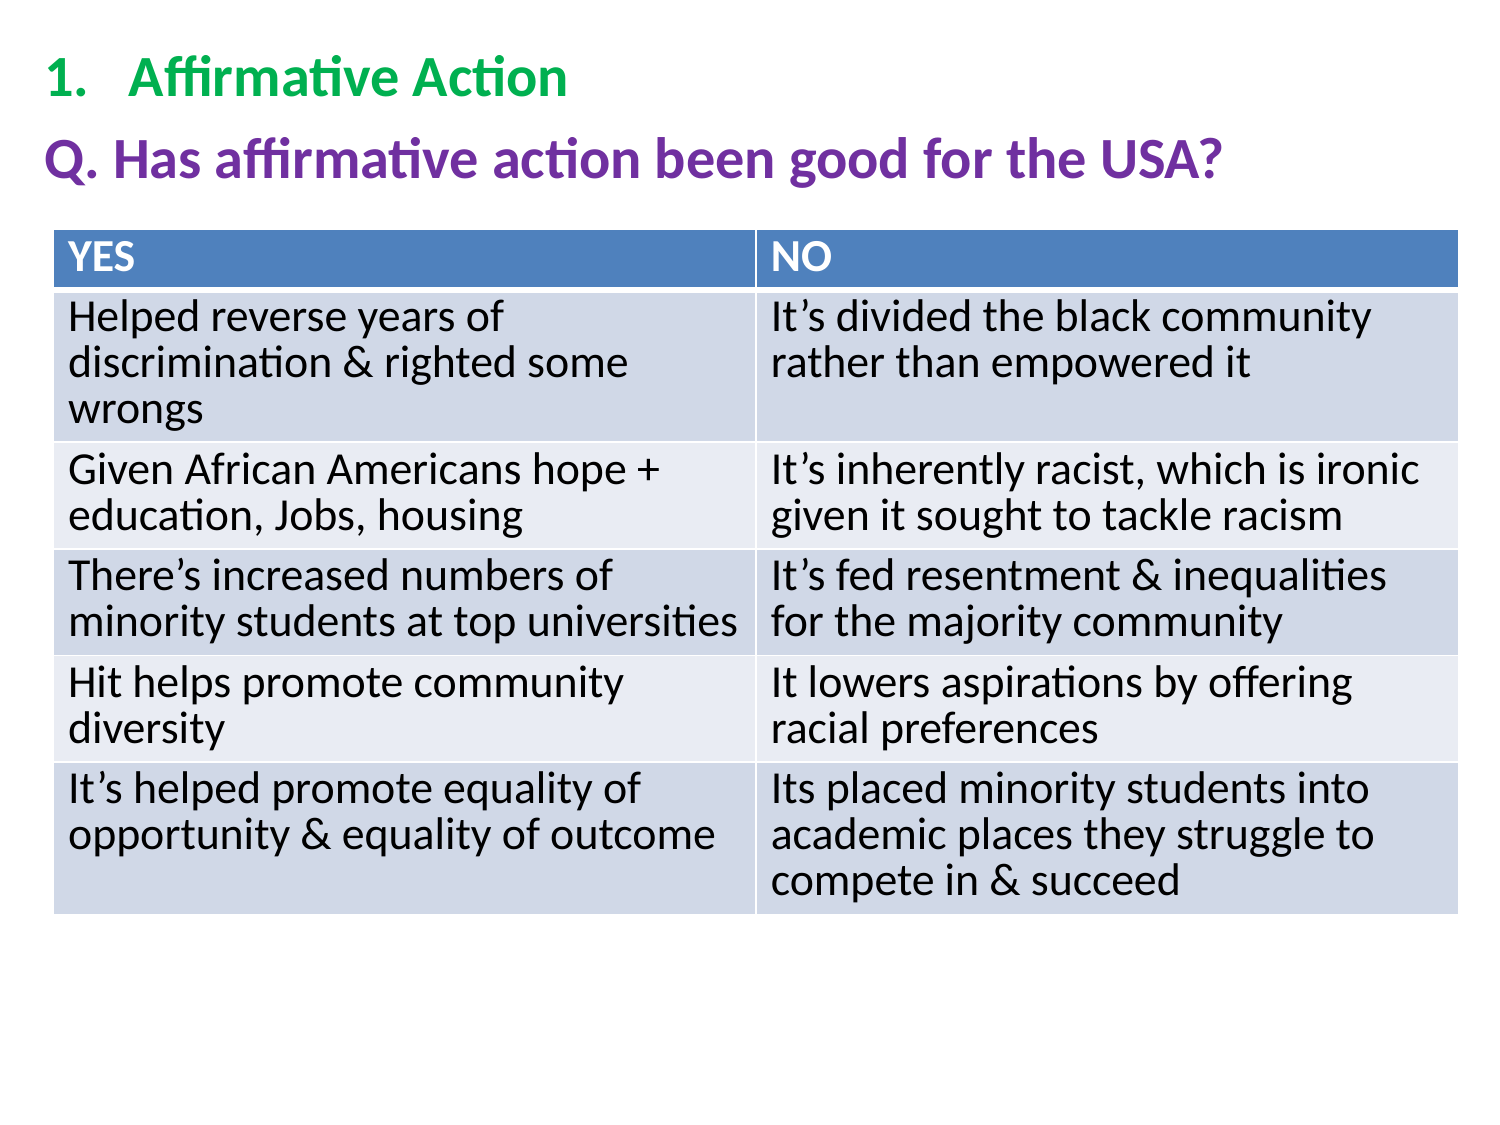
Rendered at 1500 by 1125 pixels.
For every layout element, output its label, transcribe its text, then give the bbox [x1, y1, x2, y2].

table_cell Hit helps promote community diversity [54, 656, 755, 761]
table_cell It’s helped promote equality of opportunity & equality of outcome [54, 763, 755, 914]
table_cell Helped reverse years of discrimination & righted some wrongs [54, 293, 755, 441]
table_cell Its placed minority students into academic places they struggle to compete in & succeed [757, 763, 1458, 914]
table_header YES [54, 230, 755, 287]
table_cell It’s divided the black community rather than empowered it [757, 293, 1458, 441]
table_cell It lowers aspirations by offering racial preferences [757, 656, 1458, 761]
list Affirmative Action Q. Has affirmative action been good for the USA? [29, 30, 1471, 1106]
table_cell There’s increased numbers of minority students at top universities [54, 550, 755, 655]
table_cell It’s inherently racist, which is ironic given it sought to tackle racism [757, 443, 1458, 548]
table_cell It’s fed resentment & inequalities for the majority community [757, 550, 1458, 655]
table_header NO [757, 230, 1458, 287]
table_cell Given African Americans hope + education, Jobs, housing [54, 443, 755, 548]
